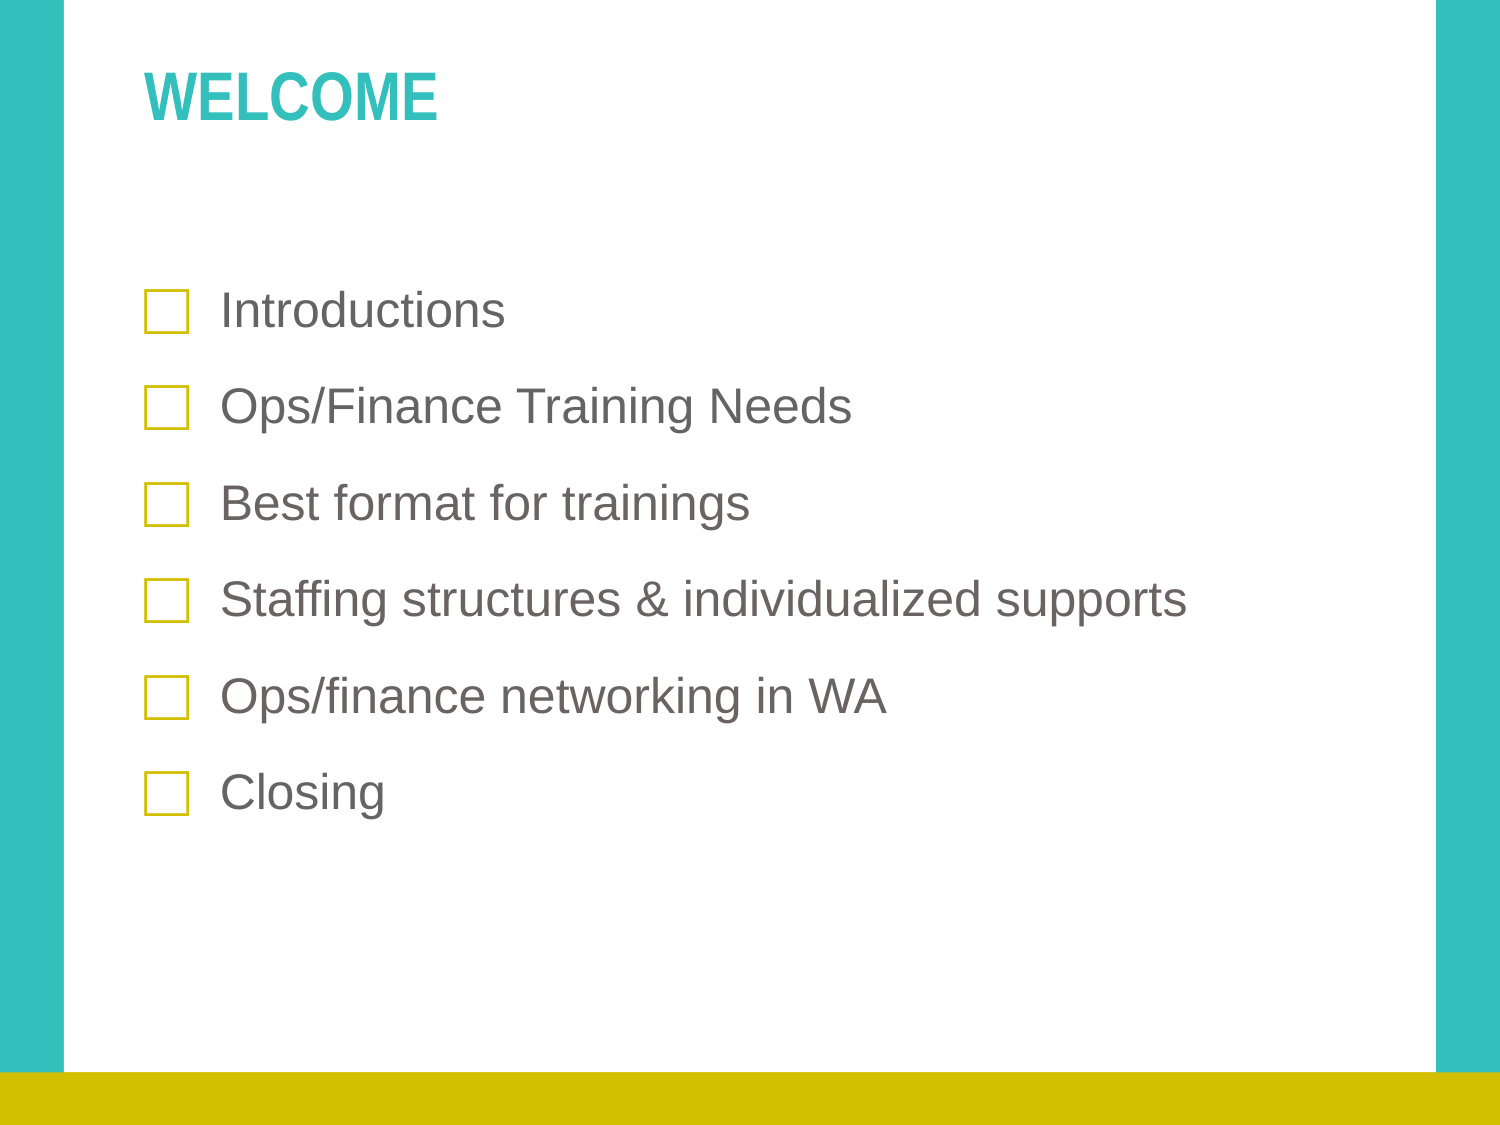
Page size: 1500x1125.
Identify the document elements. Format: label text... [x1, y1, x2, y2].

title WELCOME [129, 54, 1368, 230]
text_box Introductions Ops/Finance Training Needs Best format for trainings Staffing structures & individualized supports Ops/finance networking in WA Closing [129, 276, 1390, 855]
